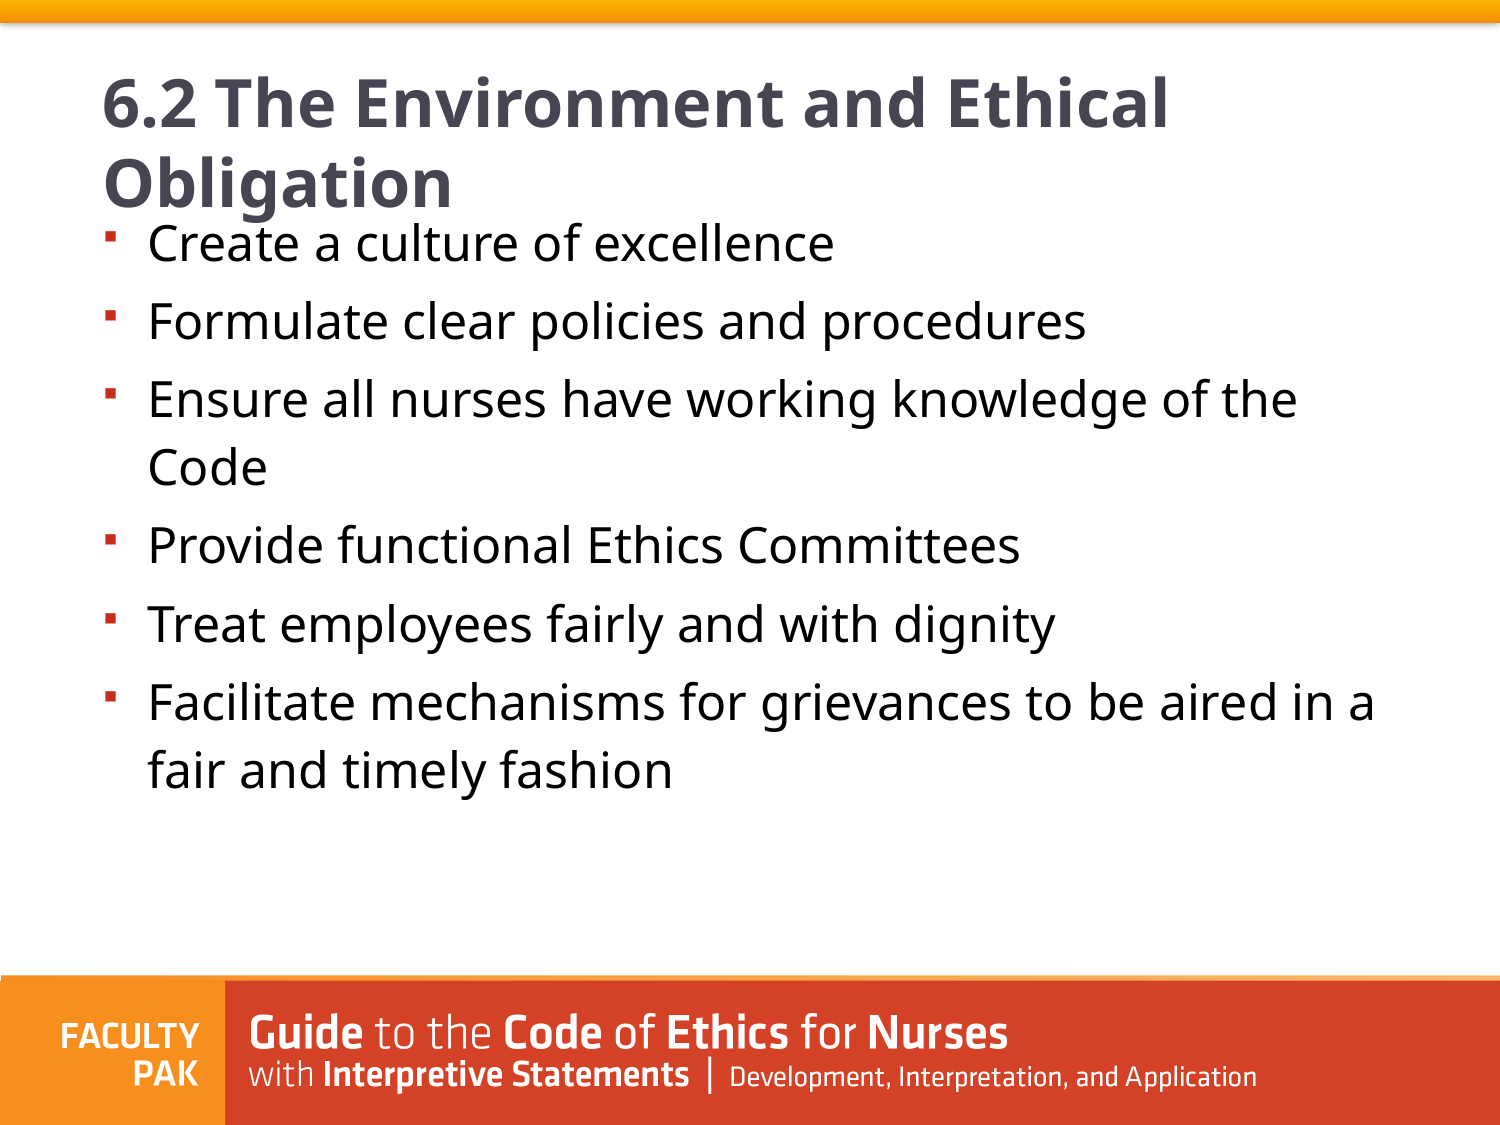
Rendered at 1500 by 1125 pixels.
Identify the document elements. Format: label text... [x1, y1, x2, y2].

list Create a culture of excellence Formulate clear policies and procedures Ensure all nurses have working knowledge of the Code Provide functional Ethics Committees Treat employees fairly and with dignity Facilitate mechanisms for grievances to be aired in a fair and timely fashion [87, 200, 1438, 1010]
text_box 6.2 The Environment and Ethical Obligation [87, 52, 1438, 175]
picture [0, 23, 1500, 1125]
